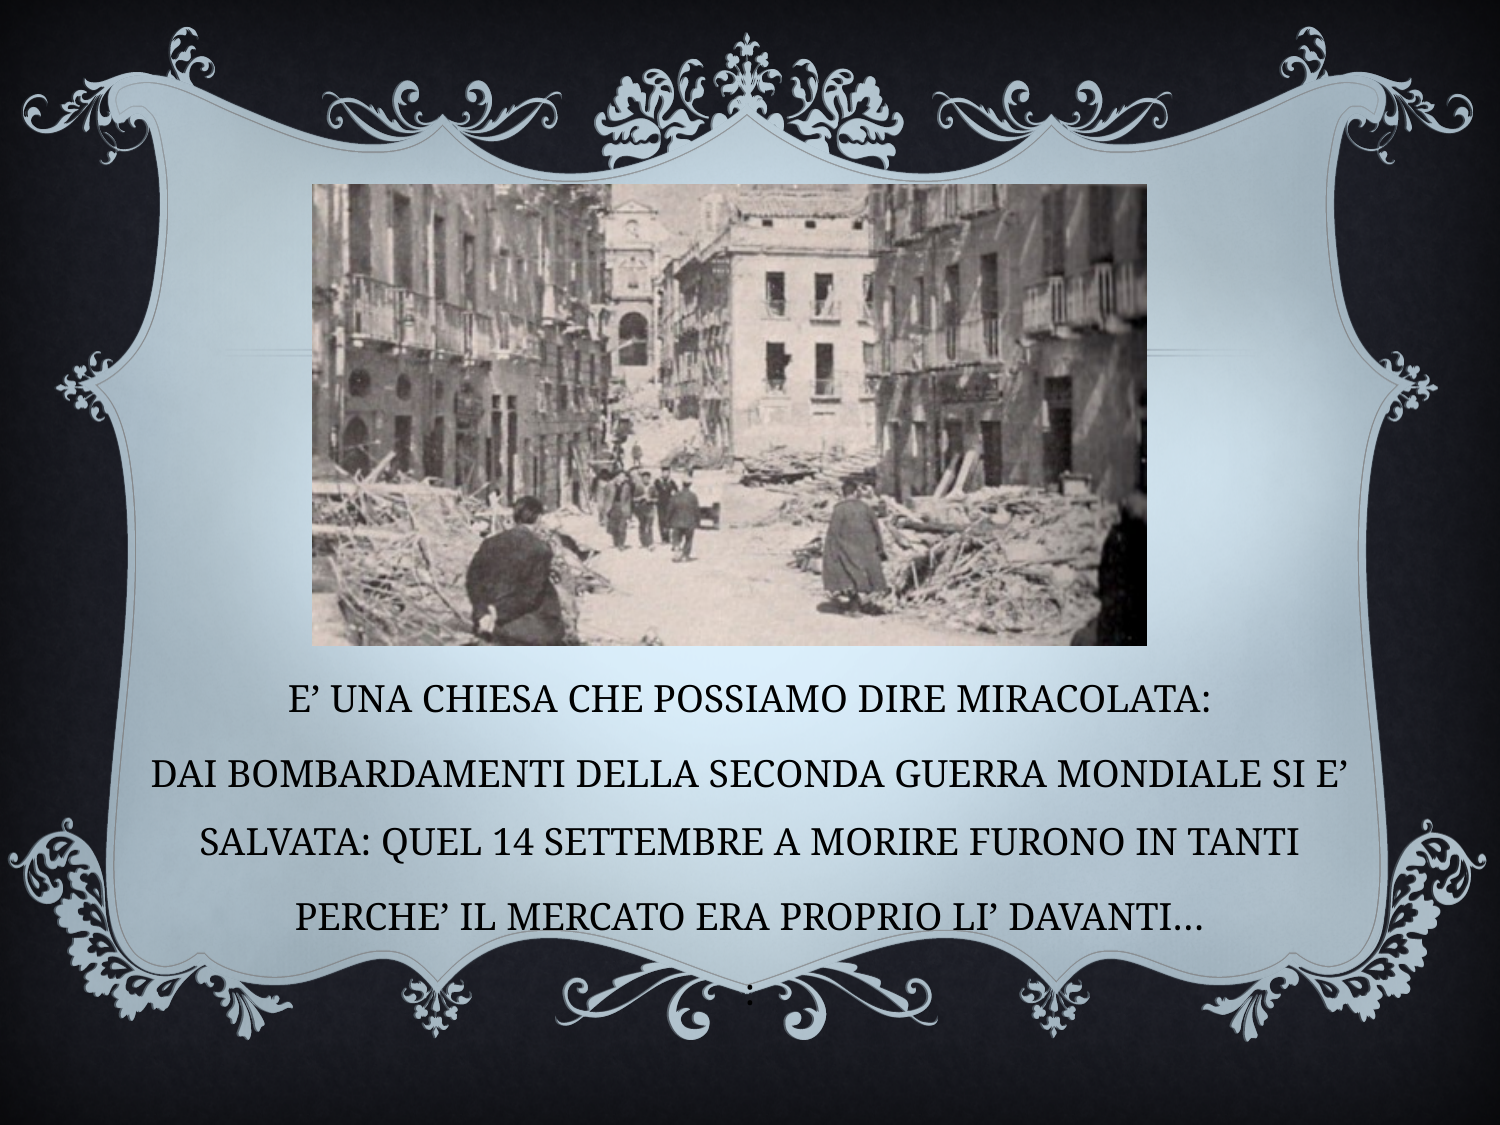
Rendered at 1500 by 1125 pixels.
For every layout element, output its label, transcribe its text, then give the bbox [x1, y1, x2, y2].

list E’ UNA CHIESA CHE POSSIAMO DIRE MIRACOLATA: DAI BOMBARDAMENTI DELLA SECONDA GUERRA MONDIALE SI E’ SALVATA: QUEL 14 SETTEMBRE A MORIRE FURONO IN TANTI PERCHE’ IL MERCATO ERA PROPRIO LI’ DAVANTI… : [88, 645, 1412, 1125]
picture [0, 0, 1500, 1125]
